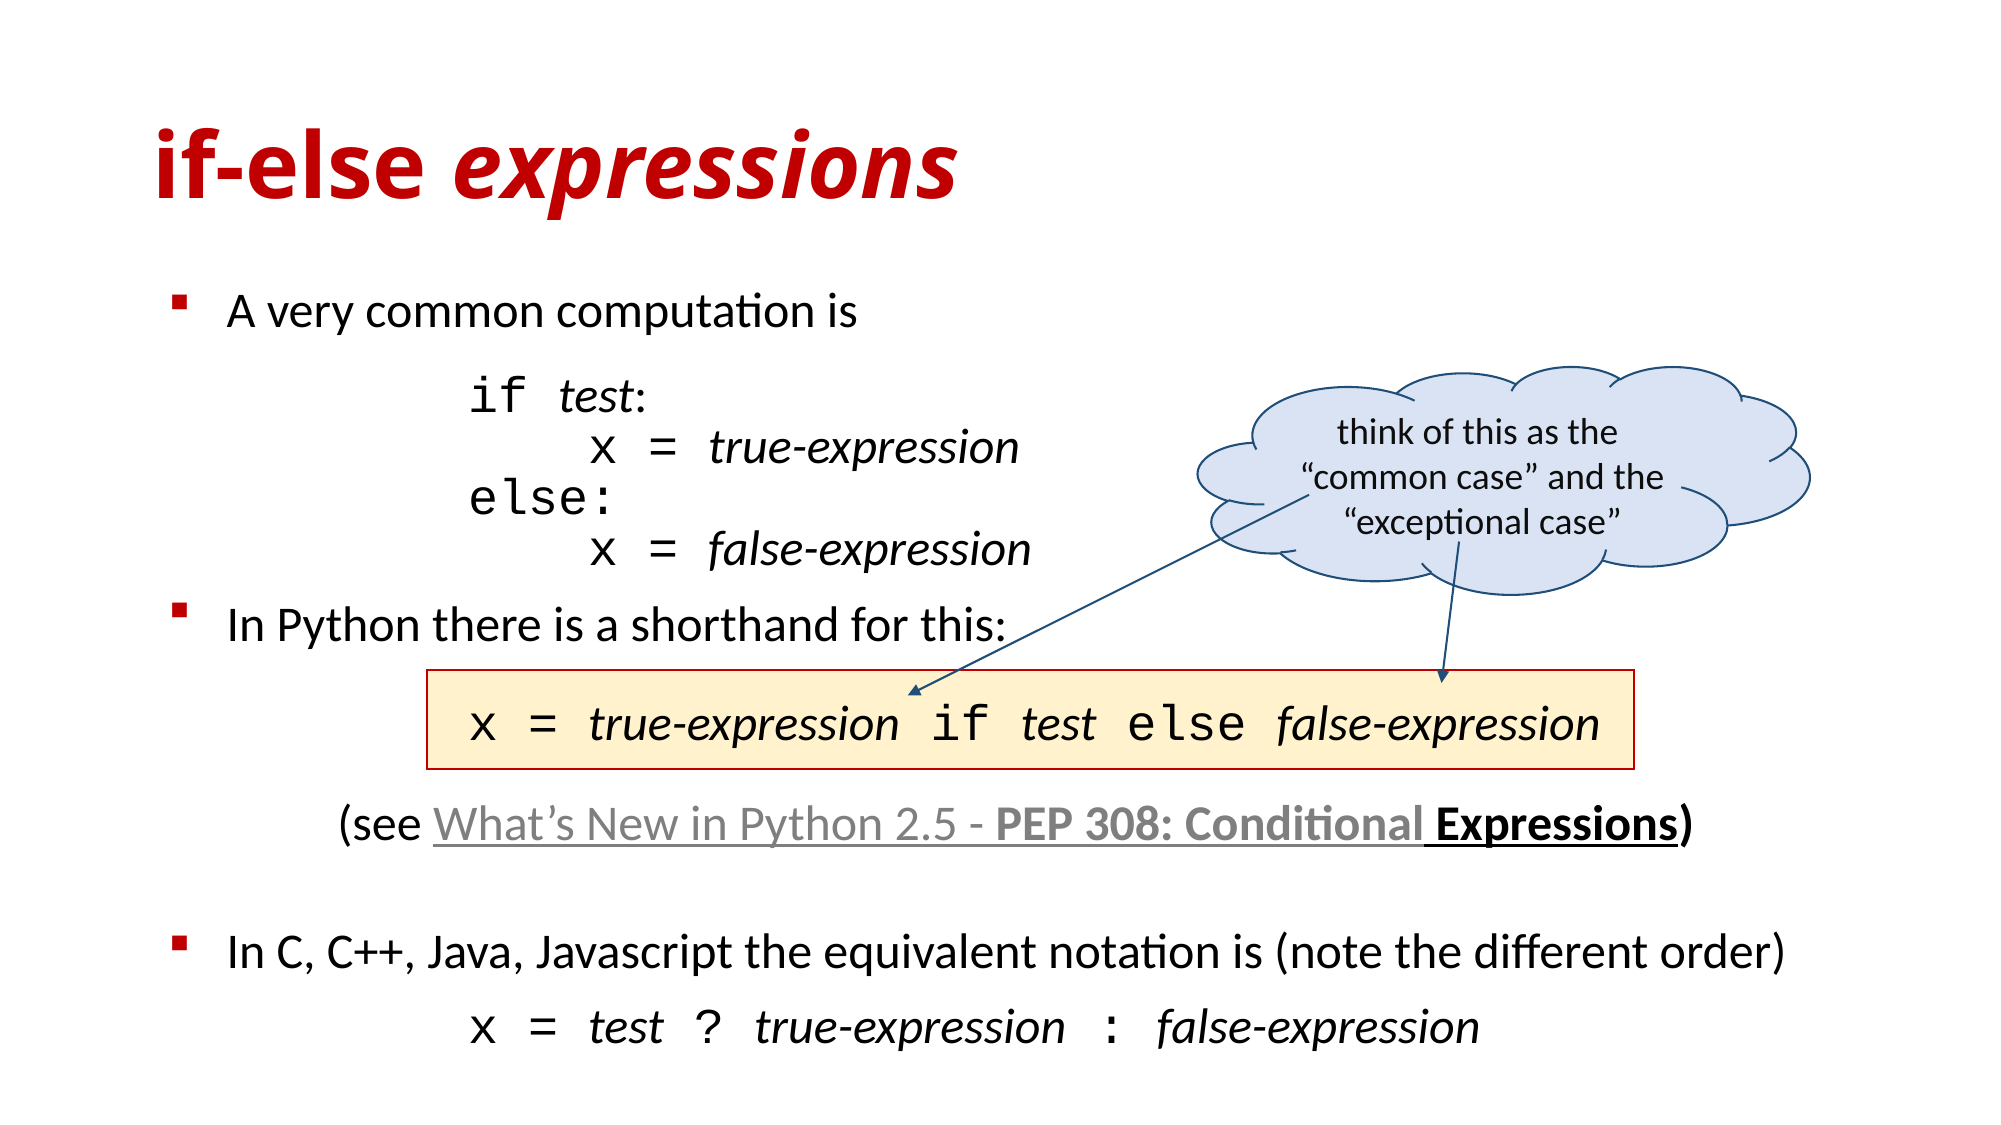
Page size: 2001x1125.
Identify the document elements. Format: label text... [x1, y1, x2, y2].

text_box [907, 366, 1810, 696]
list A very common computation is if test: x = true-expression else: x = false-expression In Python there is a shorthand for this: x = true-expression if test else false-expression (see What’s New in Python 2.5 - PEP 308: Conditional Expressions) In C, C++, Java, Javascript the equivalent notation is (note the different order) x = test ? true-expression : false-expression [153, 277, 1879, 1074]
title if-else expressions [137, 59, 1863, 278]
